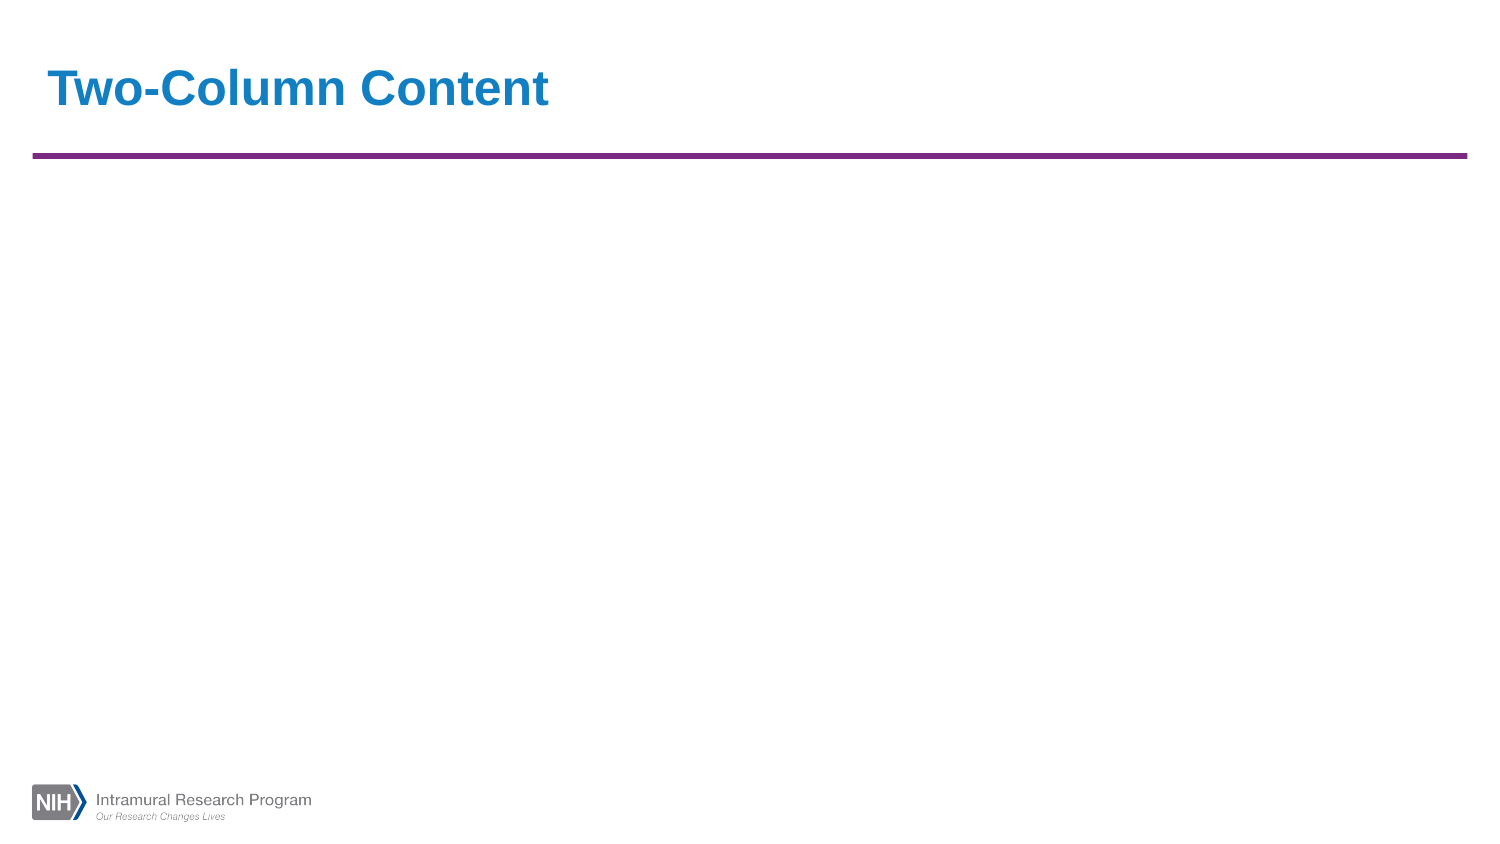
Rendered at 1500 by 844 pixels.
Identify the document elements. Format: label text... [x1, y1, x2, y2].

title Two-Column Content [32, 26, 1468, 145]
picture [31, 783, 312, 823]
